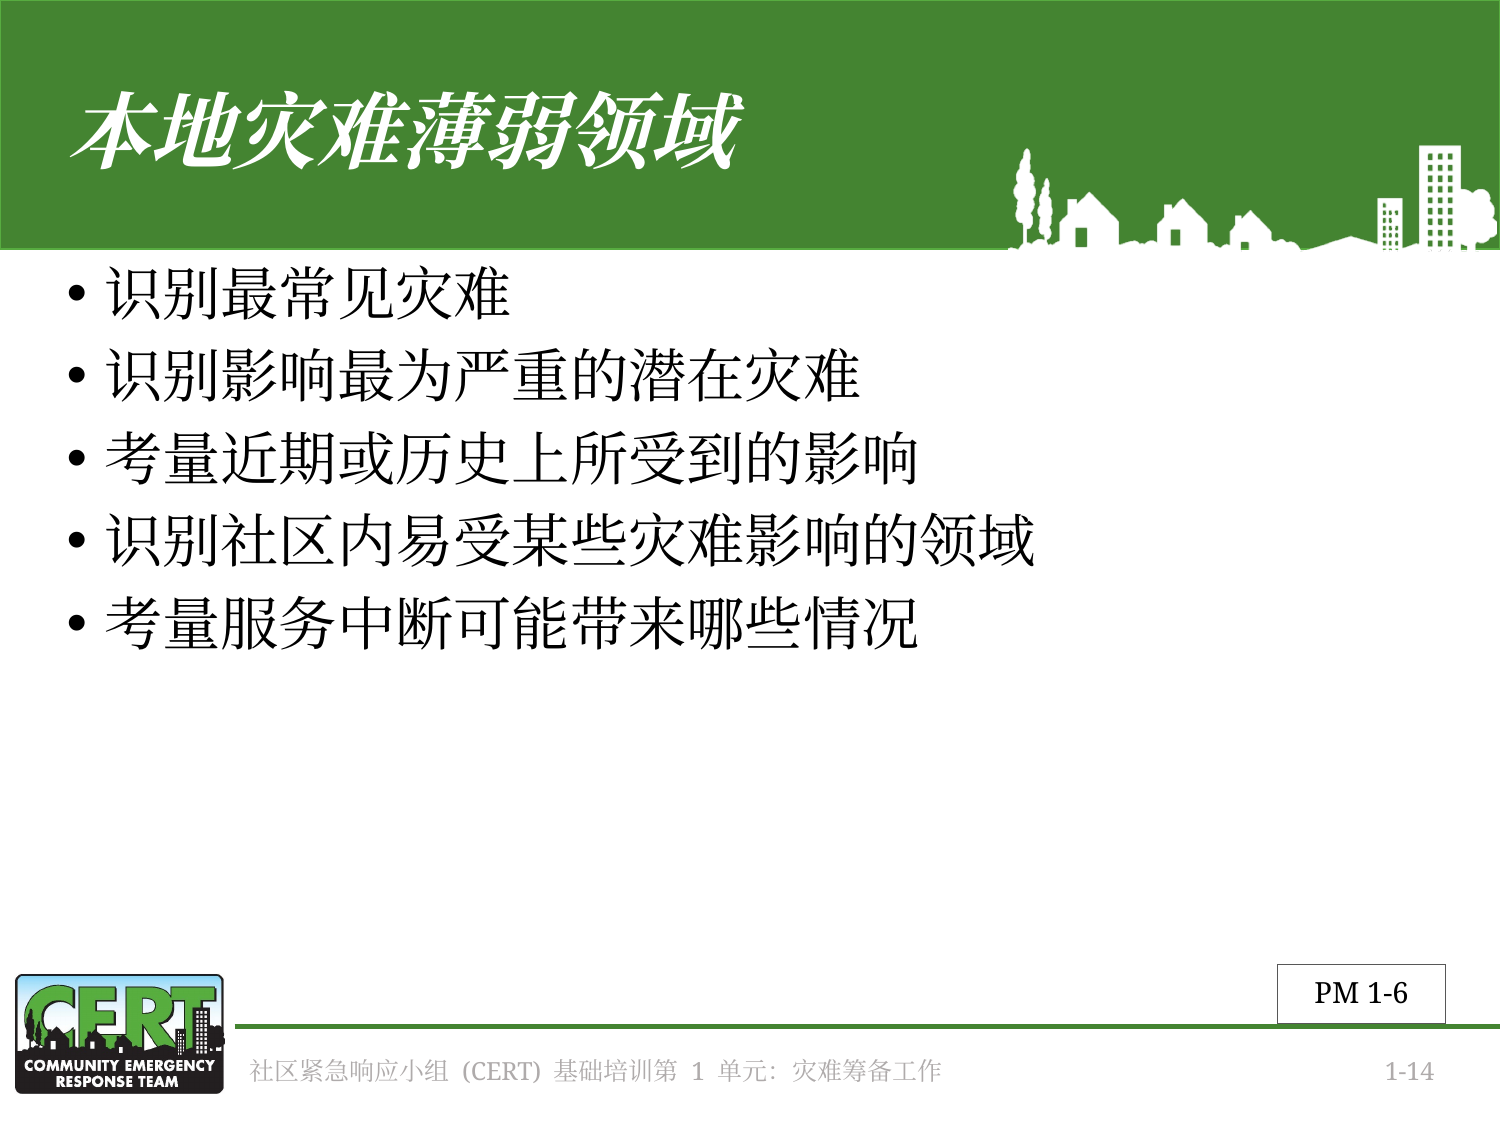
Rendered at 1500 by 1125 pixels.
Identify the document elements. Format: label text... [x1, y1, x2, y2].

list 社区紧急响应小组 (CERT) 基础培训第 1 单元：灾难筹备工作 [234, 1047, 963, 1098]
list 1-14 [1153, 1047, 1450, 1098]
list PM 1-6 [1277, 964, 1446, 1024]
list 识别最常见灾难 识别影响最为严重的潜在灾难 考量近期或历史上所受到的影响 识别社区内易受某些灾难影响的领域 考量服务中断可能带来哪些情况 [51, 249, 1449, 1034]
picture [1005, 138, 1500, 252]
title 本地灾难薄弱领域 [51, 52, 1005, 220]
picture [14, 973, 225, 1094]
